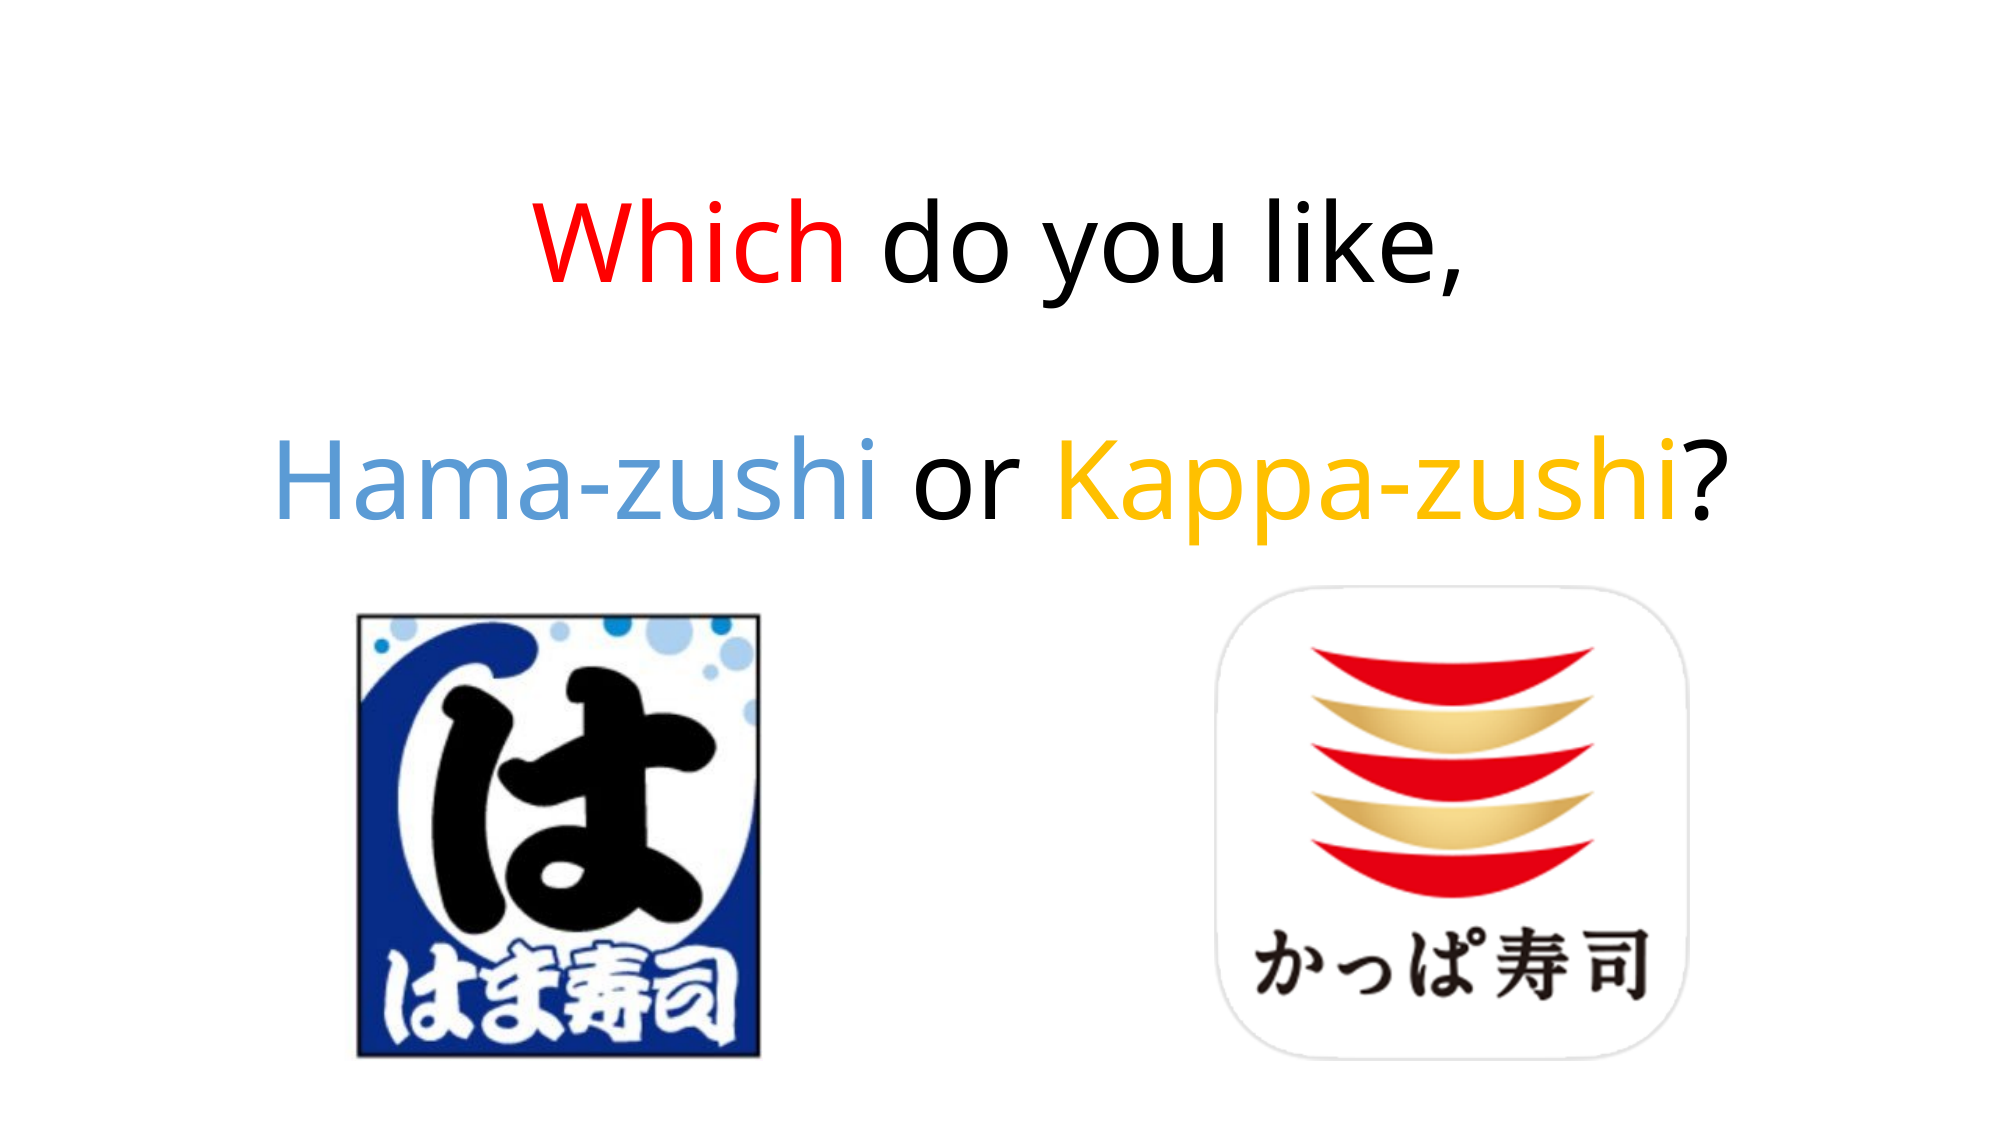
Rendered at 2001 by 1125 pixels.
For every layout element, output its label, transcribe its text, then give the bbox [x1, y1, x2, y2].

picture [344, 612, 763, 1061]
picture [1214, 585, 1690, 1061]
title Which do you like, Hama-zushi or Kappa-zushi? [249, 167, 1750, 551]
